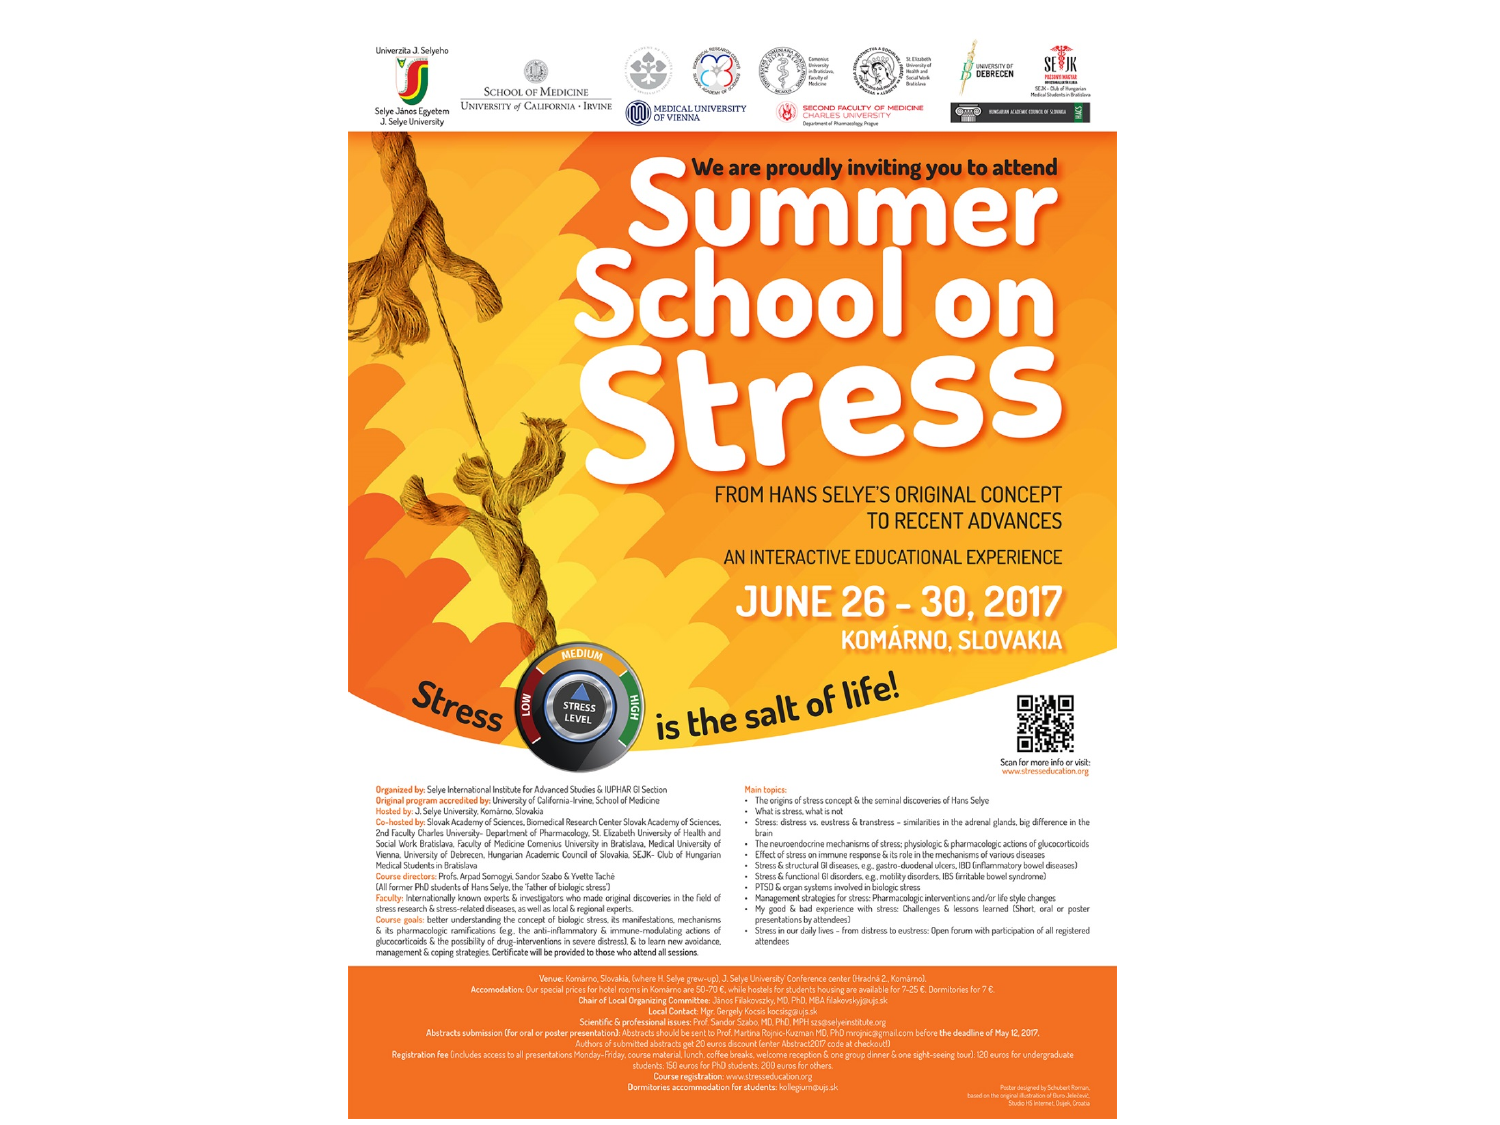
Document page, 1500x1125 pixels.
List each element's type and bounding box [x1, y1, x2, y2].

list [348, 32, 1117, 1119]
